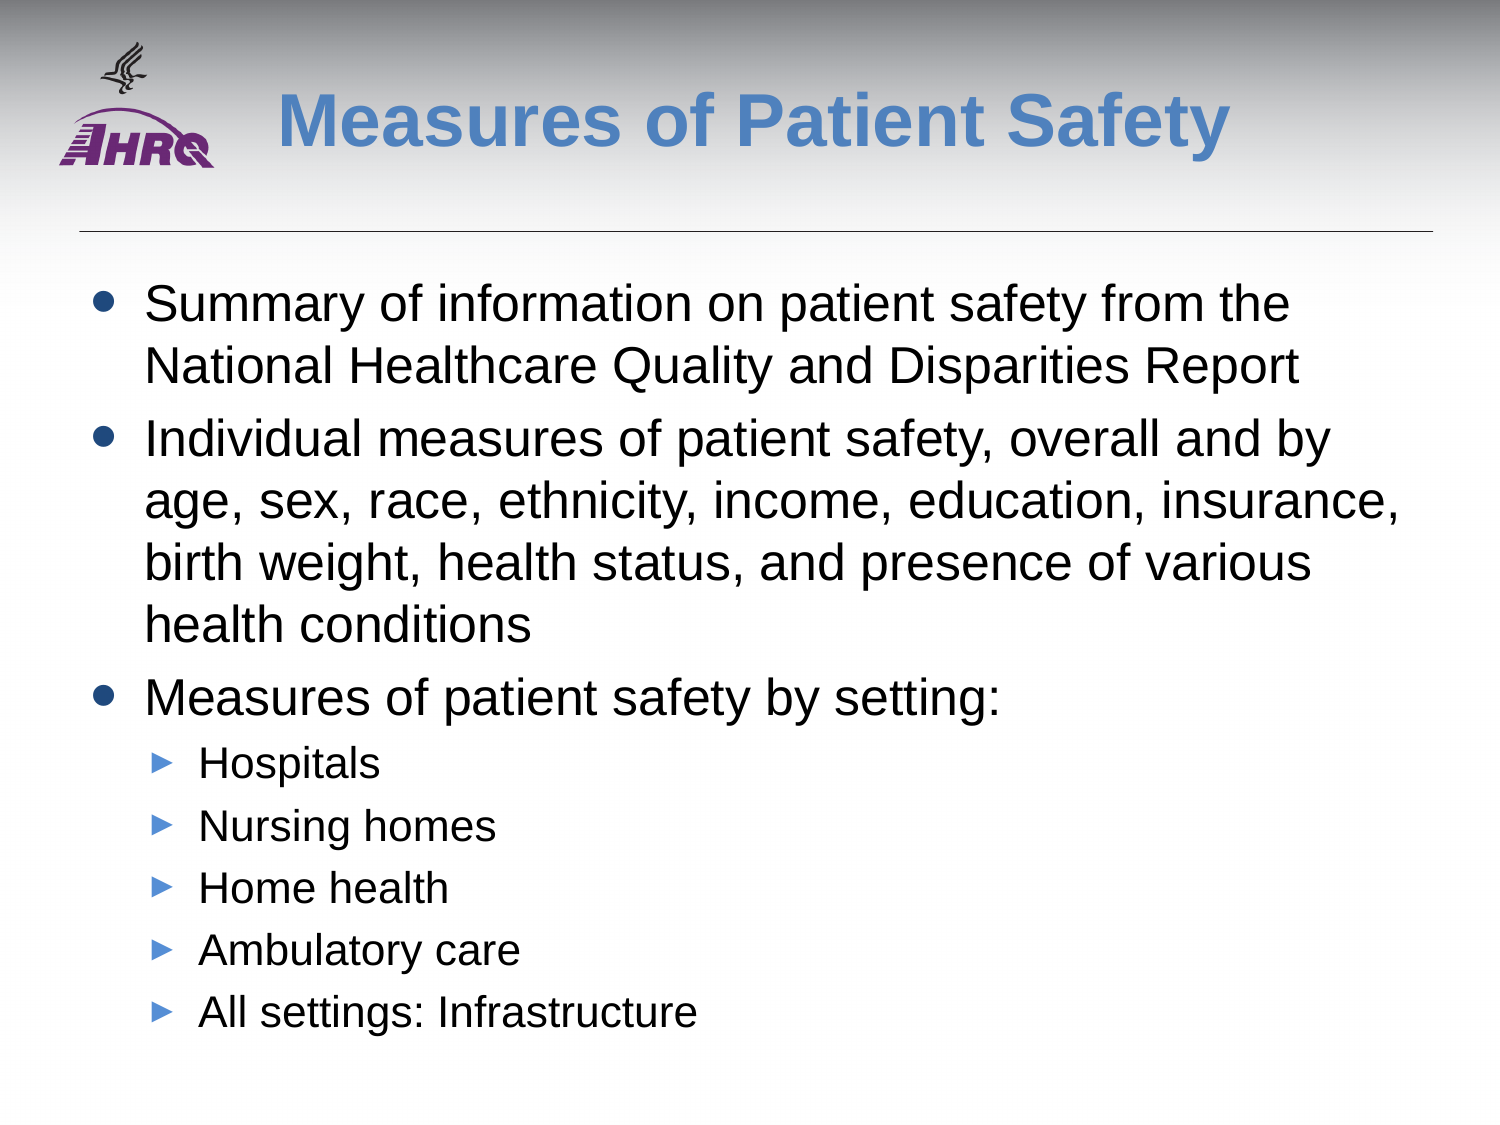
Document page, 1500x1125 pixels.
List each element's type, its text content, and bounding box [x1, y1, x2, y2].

title Measures of Patient Safety [262, 45, 1425, 188]
picture [0, 0, 1500, 1125]
list Summary of information on patient safety from the National Healthcare Quality and Disparities Report Individual measures of patient safety, overall and by age, sex, race, ethnicity, income, education, insurance, birth weight, health status, and presence of various health conditions Measures of patient safety by setting: Hospitals Nursing homes Home health Ambulatory care All settings: Infrastructure [75, 262, 1425, 1050]
